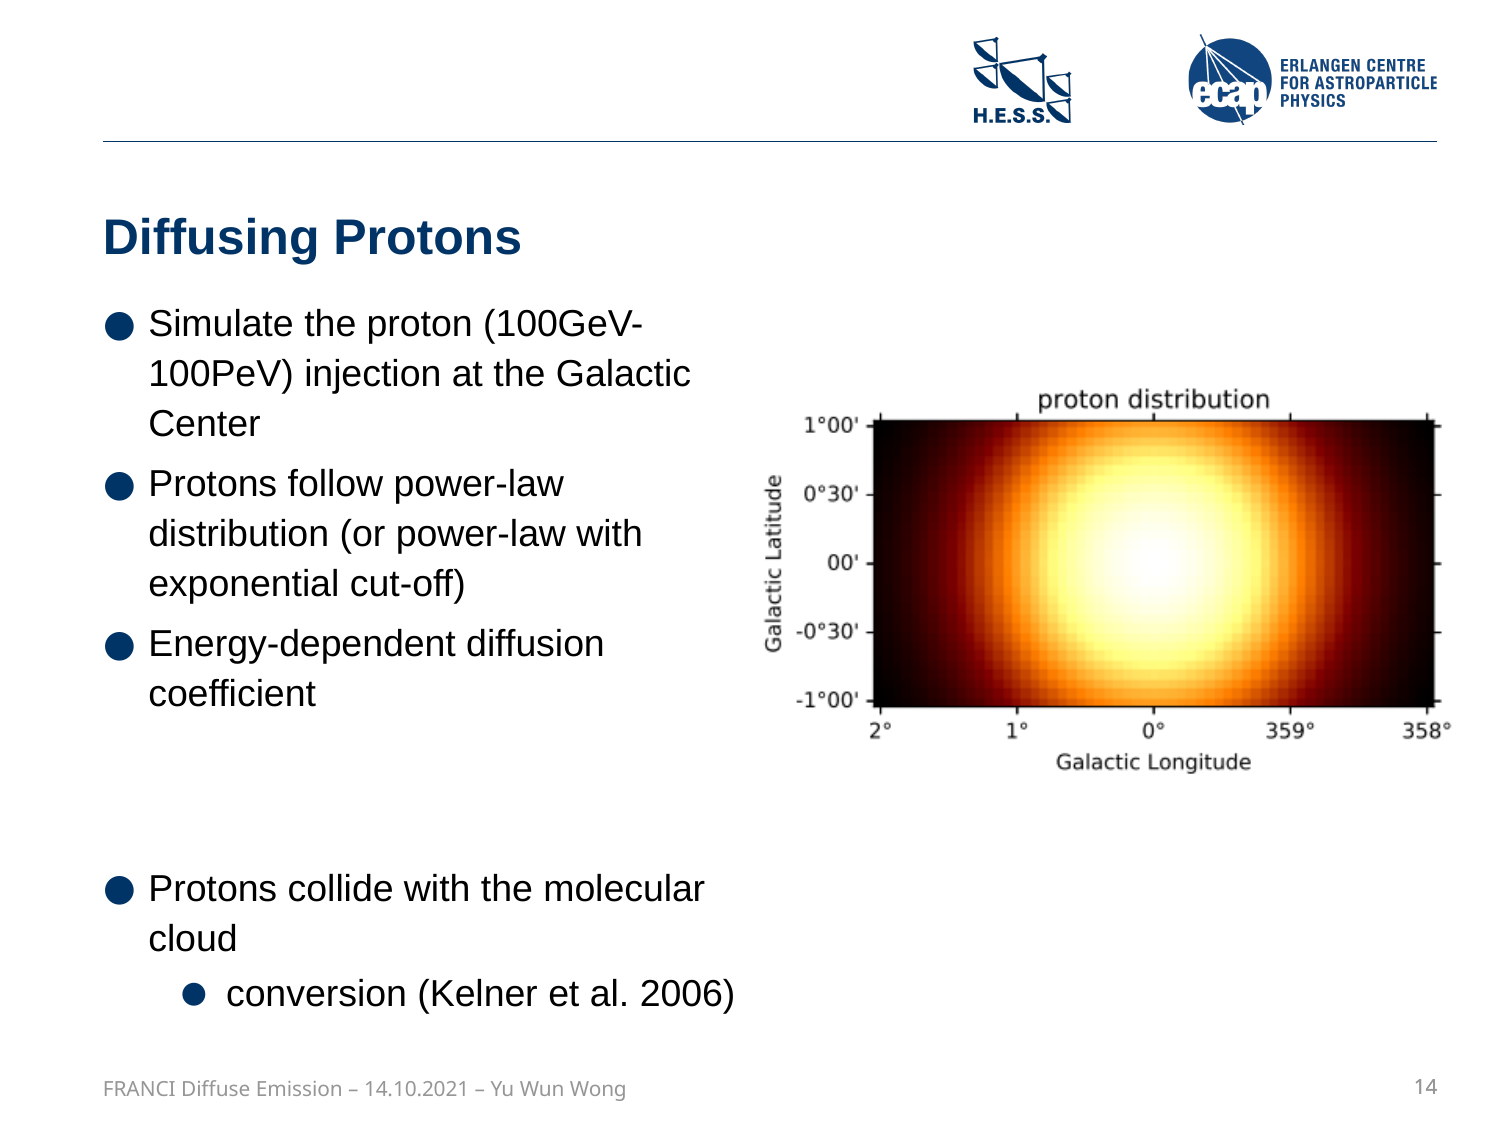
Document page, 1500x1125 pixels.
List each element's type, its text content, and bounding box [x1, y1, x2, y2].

footer FRANCI Diffuse Emission – 14.10.2021 – Yu Wun Wong [102, 1051, 1221, 1125]
slide_number 14 [1363, 1051, 1438, 1125]
picture [749, 313, 1461, 812]
title Diffusing Protons [102, 205, 1438, 265]
